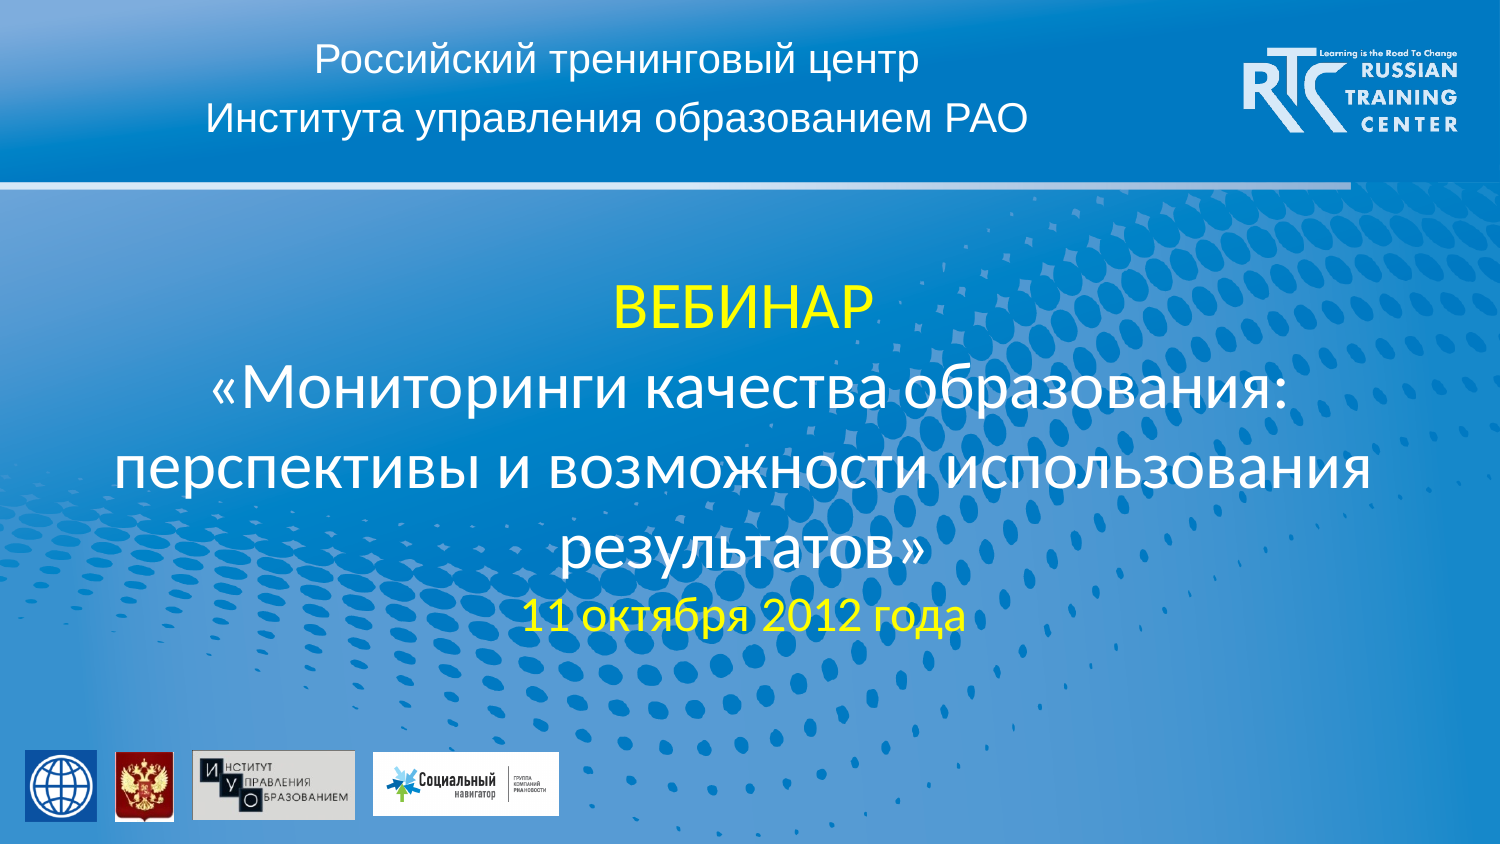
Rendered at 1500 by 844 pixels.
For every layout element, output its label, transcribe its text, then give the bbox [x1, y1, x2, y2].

text_box ВЕБИНАР «Мониторинги качества образования: перспективы и возможности использования результатов» 11 октября 2012 года [5, 198, 1483, 706]
picture [0, 0, 1500, 844]
